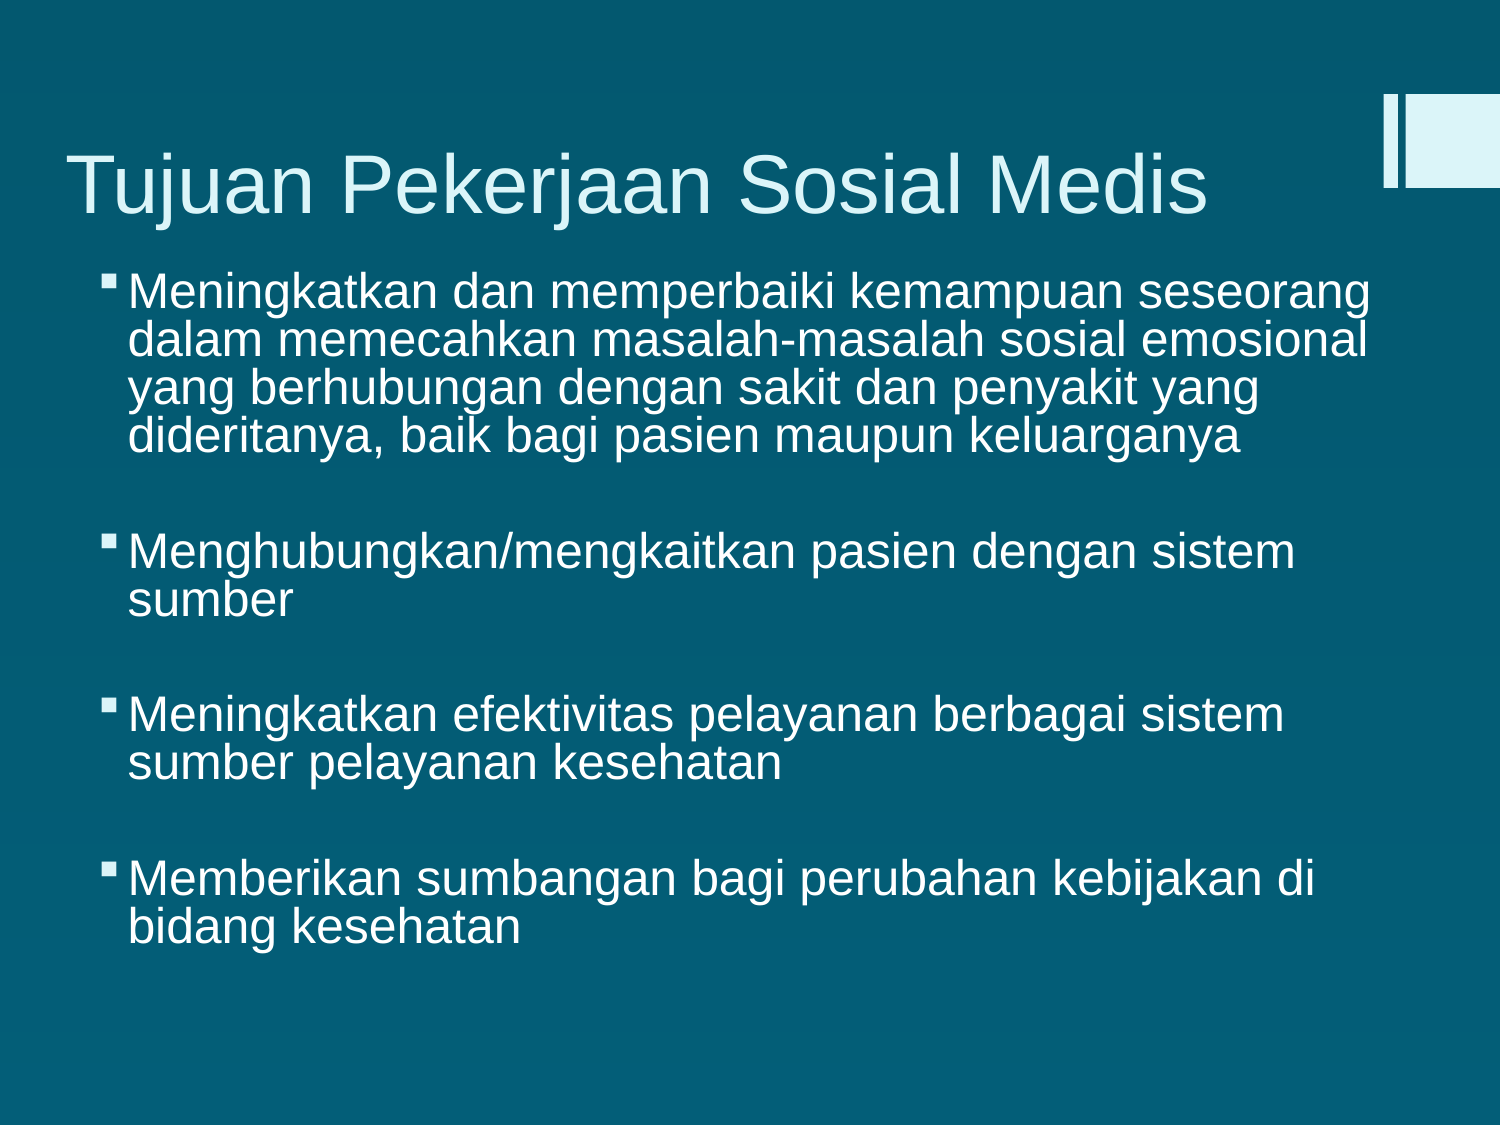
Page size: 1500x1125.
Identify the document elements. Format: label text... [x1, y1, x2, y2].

title Tujuan Pekerjaan Sosial Medis [50, 62, 1400, 238]
list Meningkatkan dan memperbaiki kemampuan seseorang dalam memecahkan masalah-masalah sosial emosional yang berhubungan dengan sakit dan penyakit yang dideritanya, baik bagi pasien maupun keluarganya Menghubungkan/mengkaitkan pasien dengan sistem sumber Meningkatkan efektivitas pelayanan berbagai sistem sumber pelayanan kesehatan Memberikan sumbangan bagi perubahan kebijakan di bidang kesehatan [75, 262, 1425, 972]
